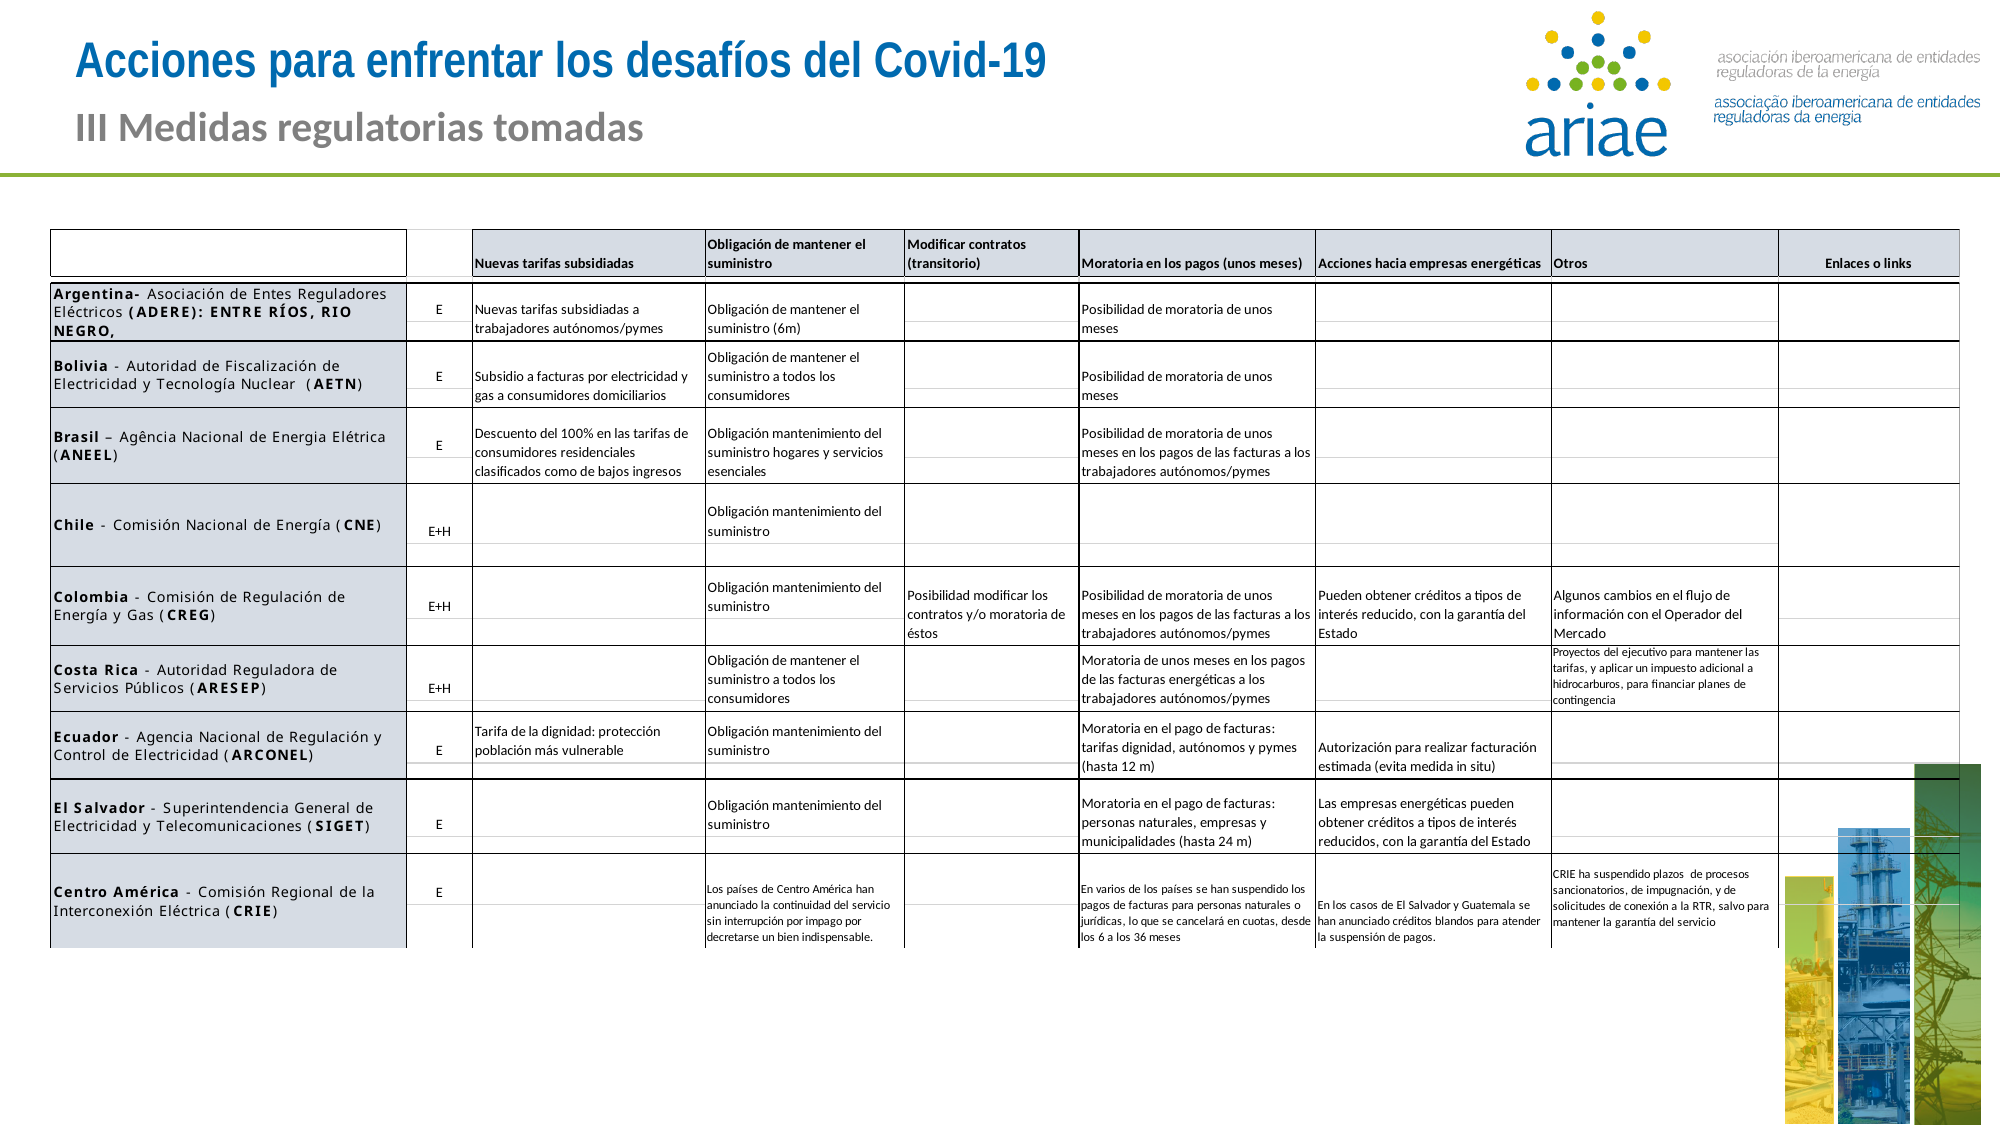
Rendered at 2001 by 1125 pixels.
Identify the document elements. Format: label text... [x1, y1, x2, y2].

text_box Acciones para enfrentar los desafíos del Covid-19 III Medidas regulatorias tomadas [60, 20, 1953, 158]
picture [49, 229, 1961, 1124]
picture [1502, 0, 2000, 167]
